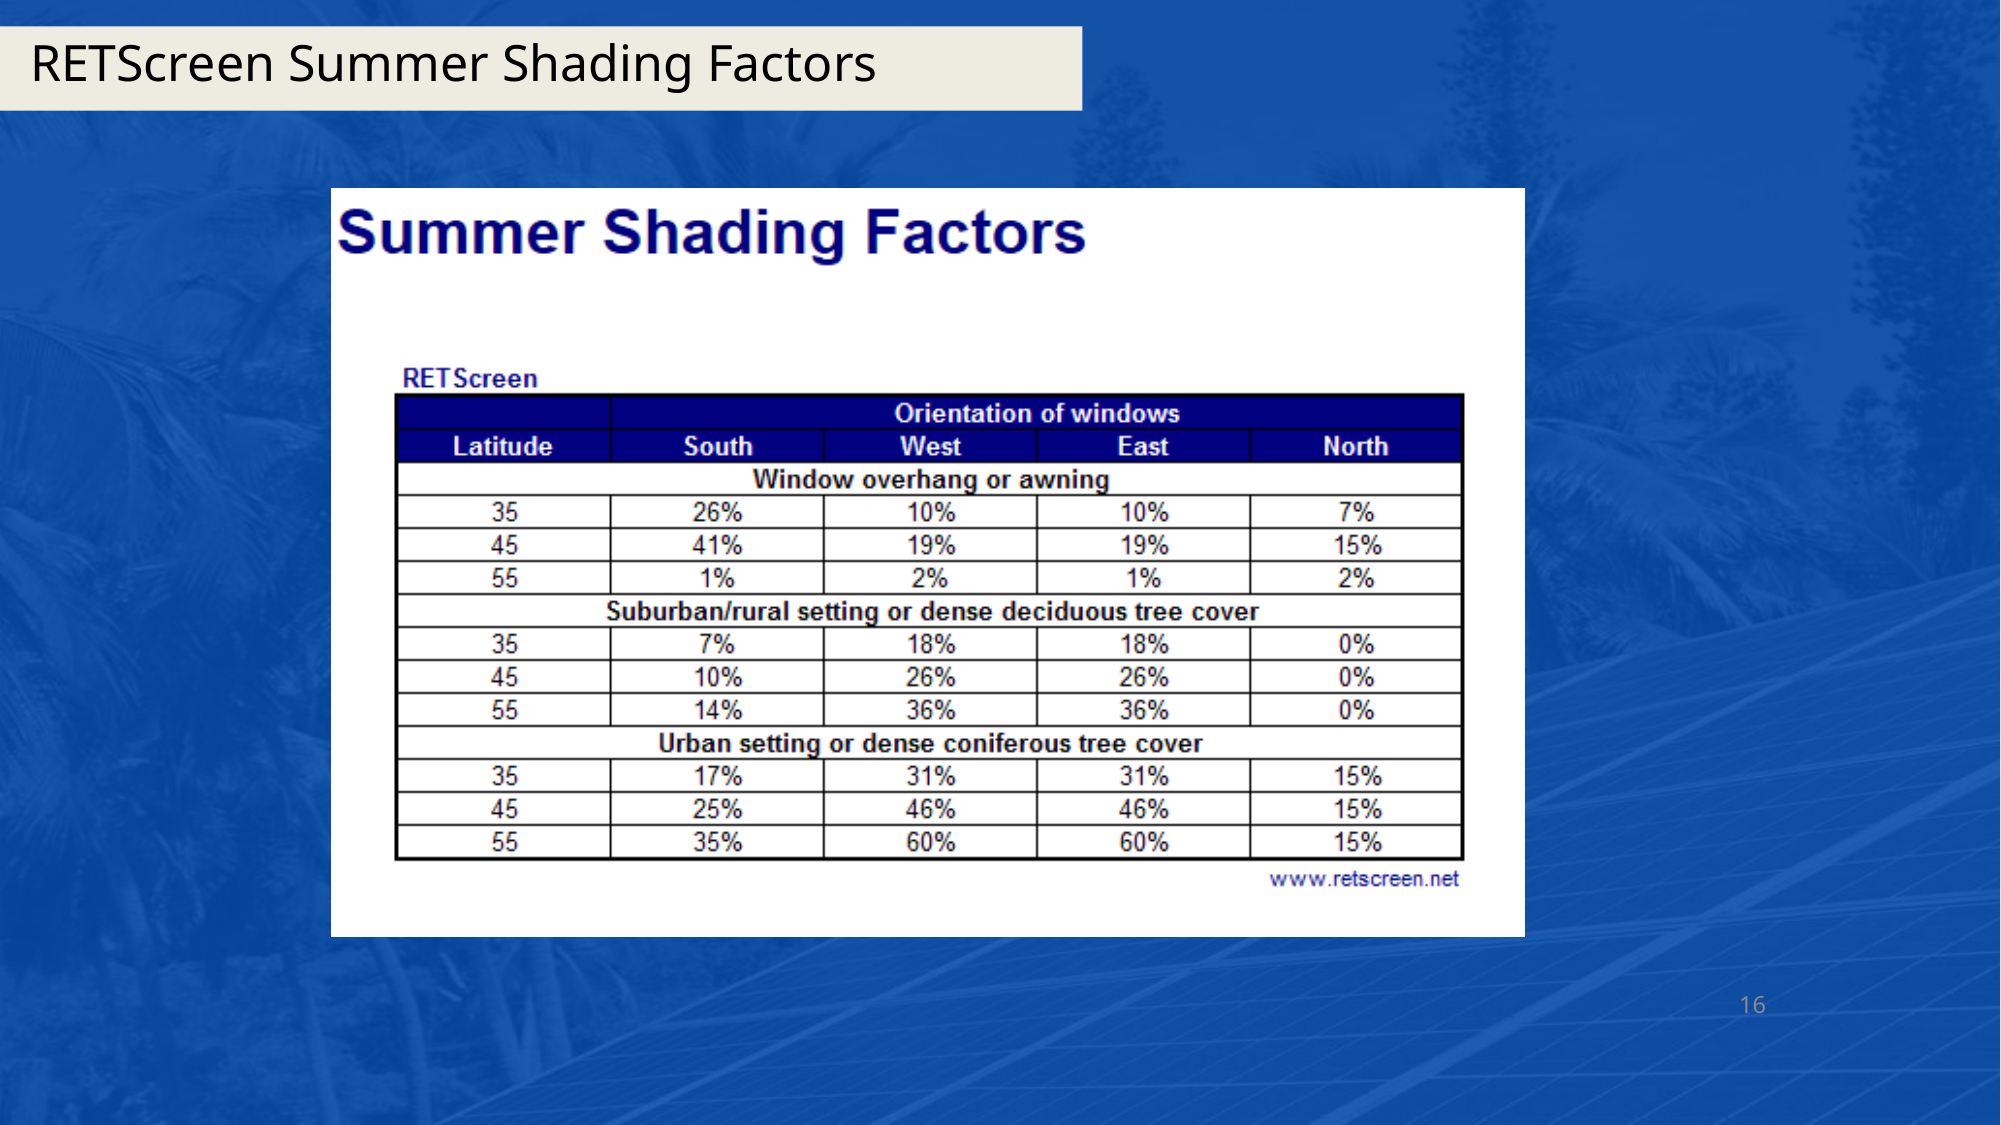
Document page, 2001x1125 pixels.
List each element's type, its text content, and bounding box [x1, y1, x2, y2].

picture [0, 0, 2001, 1125]
title RETScreen Summer Shading Factors [15, 6, 1000, 117]
slide_number 16 [1343, 977, 1782, 1034]
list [330, 188, 1525, 937]
